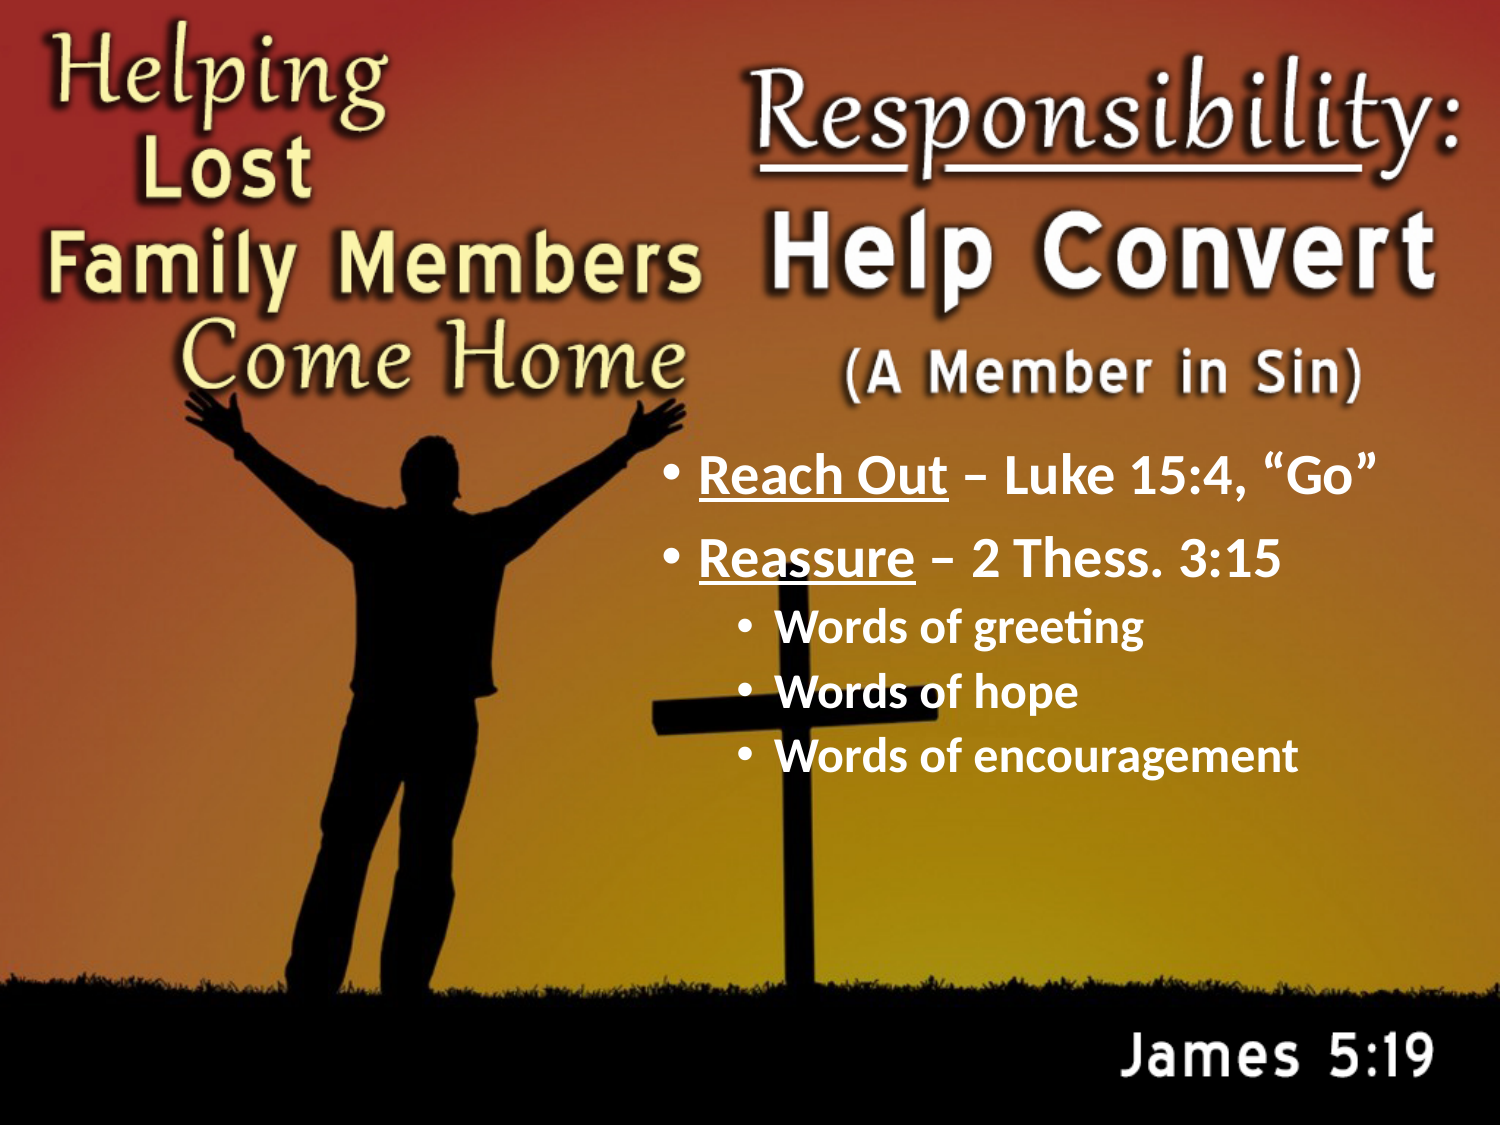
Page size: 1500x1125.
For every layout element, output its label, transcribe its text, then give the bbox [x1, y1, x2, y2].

list Reach Out – Luke 15:4, “Go” Reassure – 2 Thess. 3:15 Words of greeting Words of hope Words of encouragement [646, 436, 1500, 1022]
picture [0, 0, 1500, 1125]
